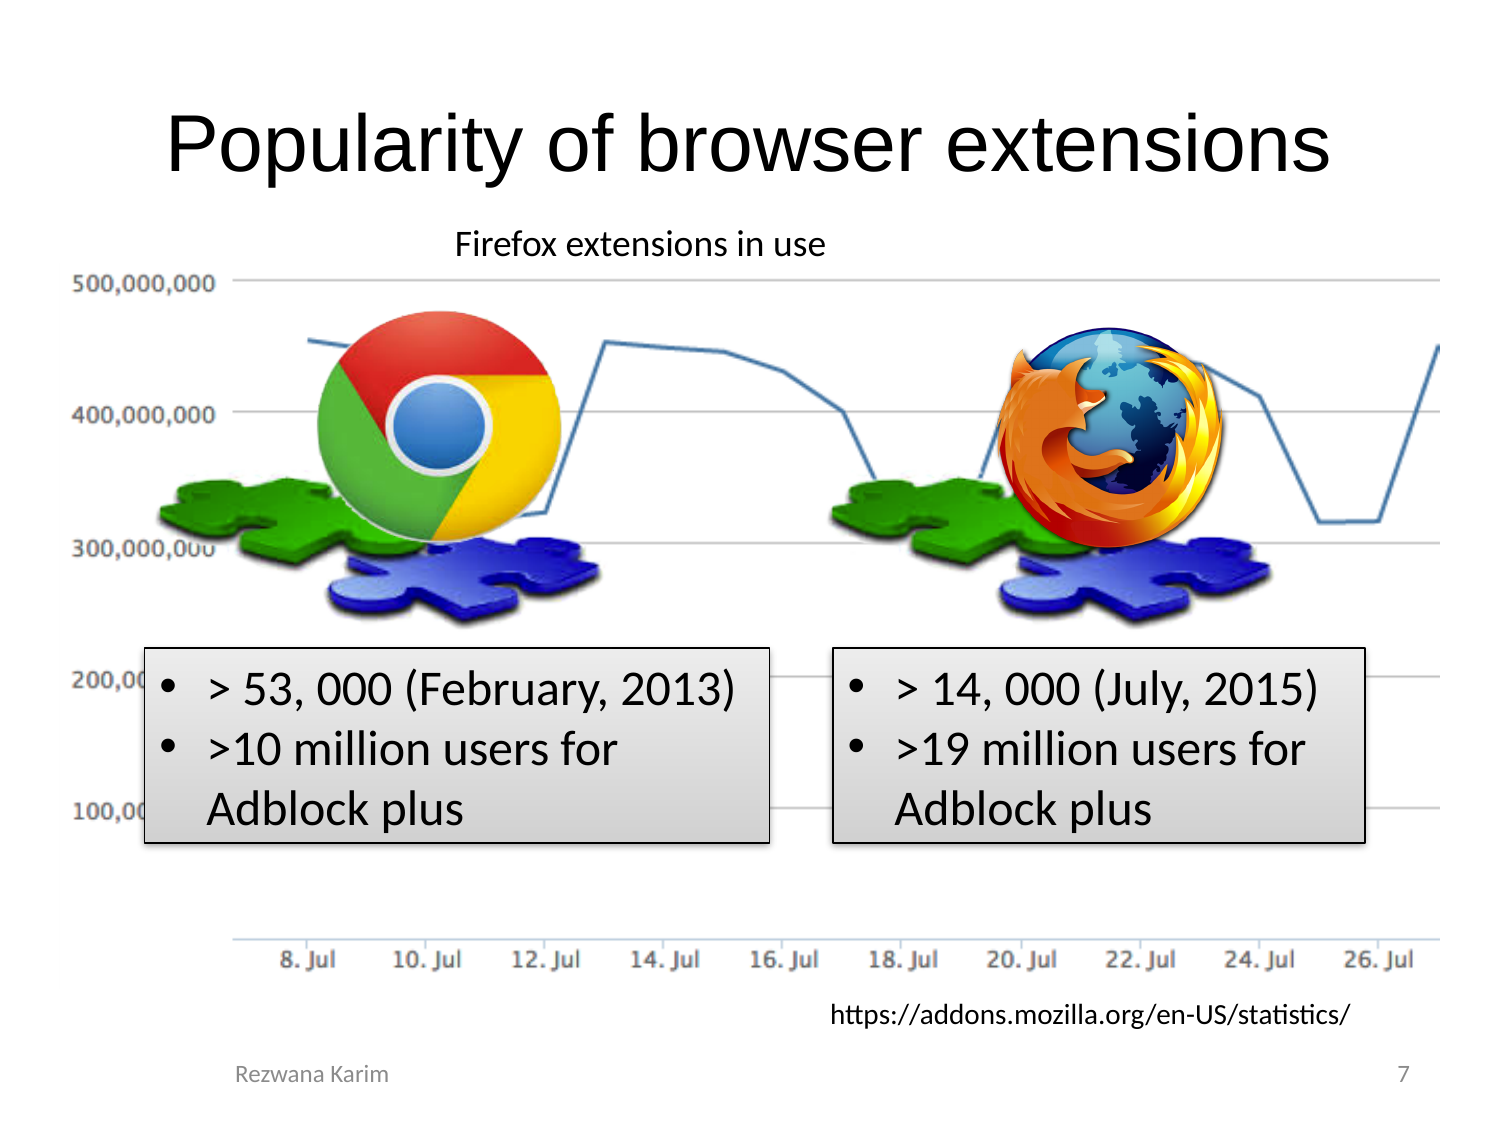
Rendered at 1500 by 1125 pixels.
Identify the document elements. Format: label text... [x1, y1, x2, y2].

text_box Firefox extensions in use [439, 211, 1050, 262]
picture [58, 263, 1440, 990]
title Popularity of browser extensions [75, 45, 1425, 233]
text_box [144, 310, 612, 655]
text_box Rezwana Karim [75, 1042, 550, 1103]
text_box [815, 316, 1284, 655]
slide_number 7 [1074, 1042, 1425, 1103]
text_box https://addons.mozilla.org/en-US/statistics/ [815, 998, 1406, 1038]
